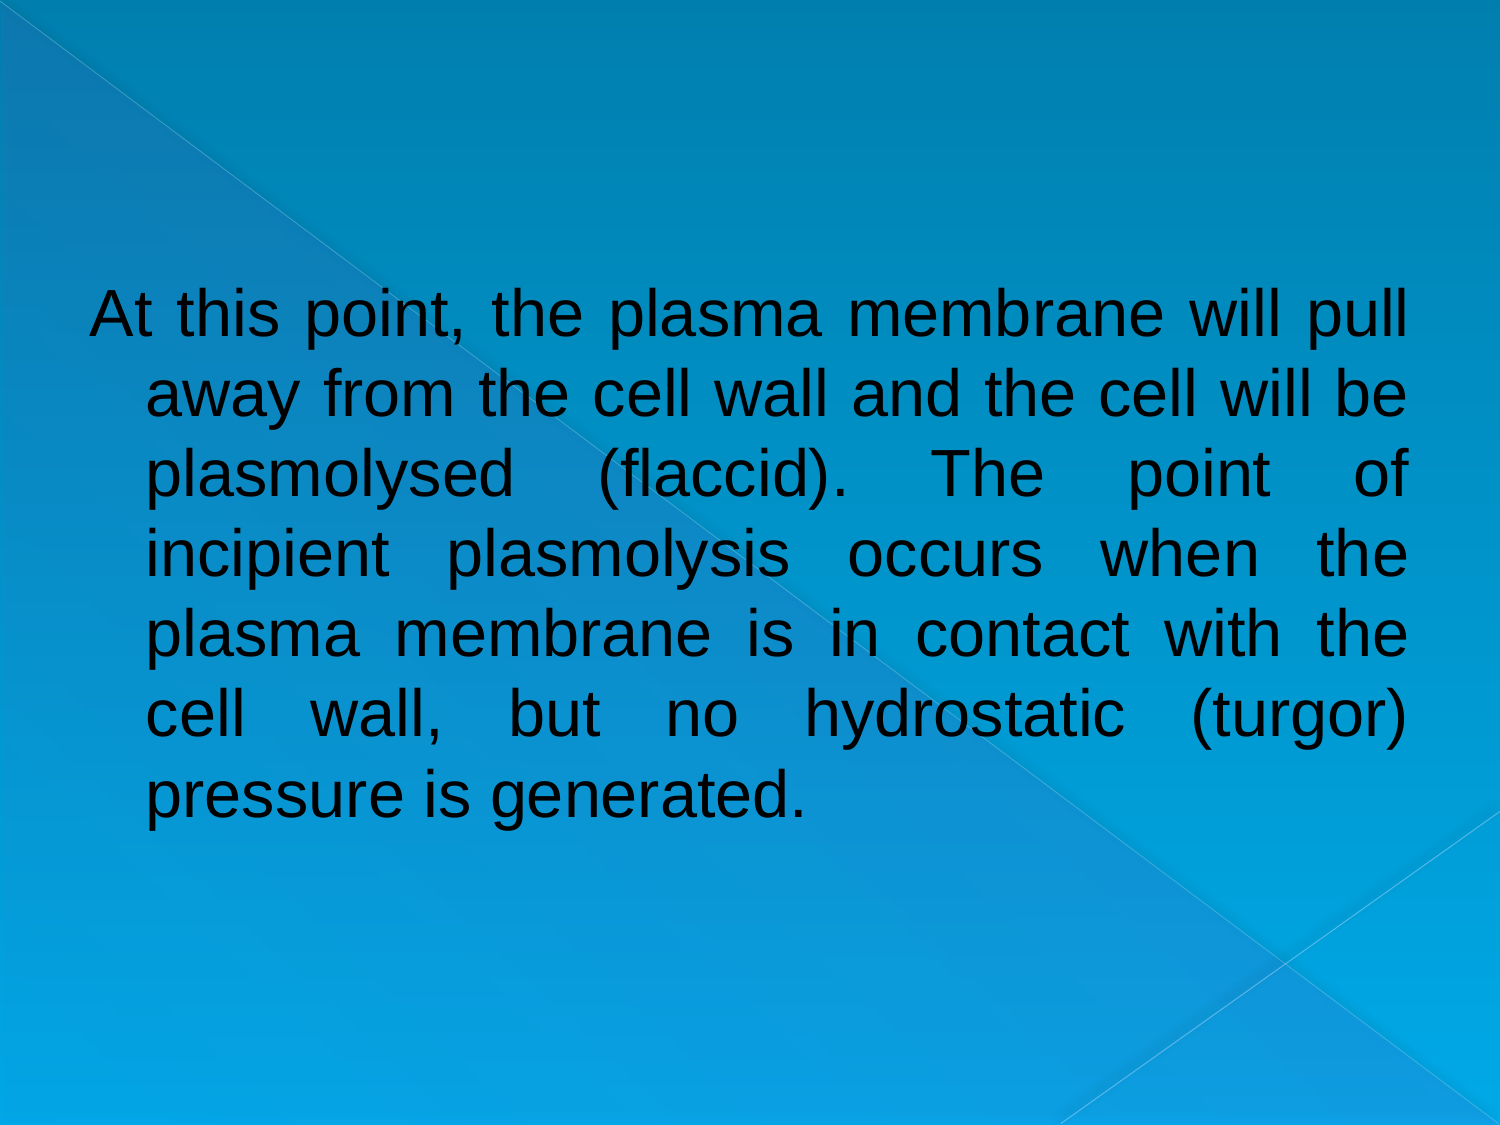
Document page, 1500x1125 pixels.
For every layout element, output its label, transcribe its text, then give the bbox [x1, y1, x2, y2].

text_box At this point, the plasma membrane will pull away from the cell wall and the cell will be plasmolysed (flaccid). The point of incipient plasmolysis occurs when the plasma membrane is in contact with the cell wall, but no hydrostatic (turgor) pressure is generated. [74, 262, 1425, 1005]
